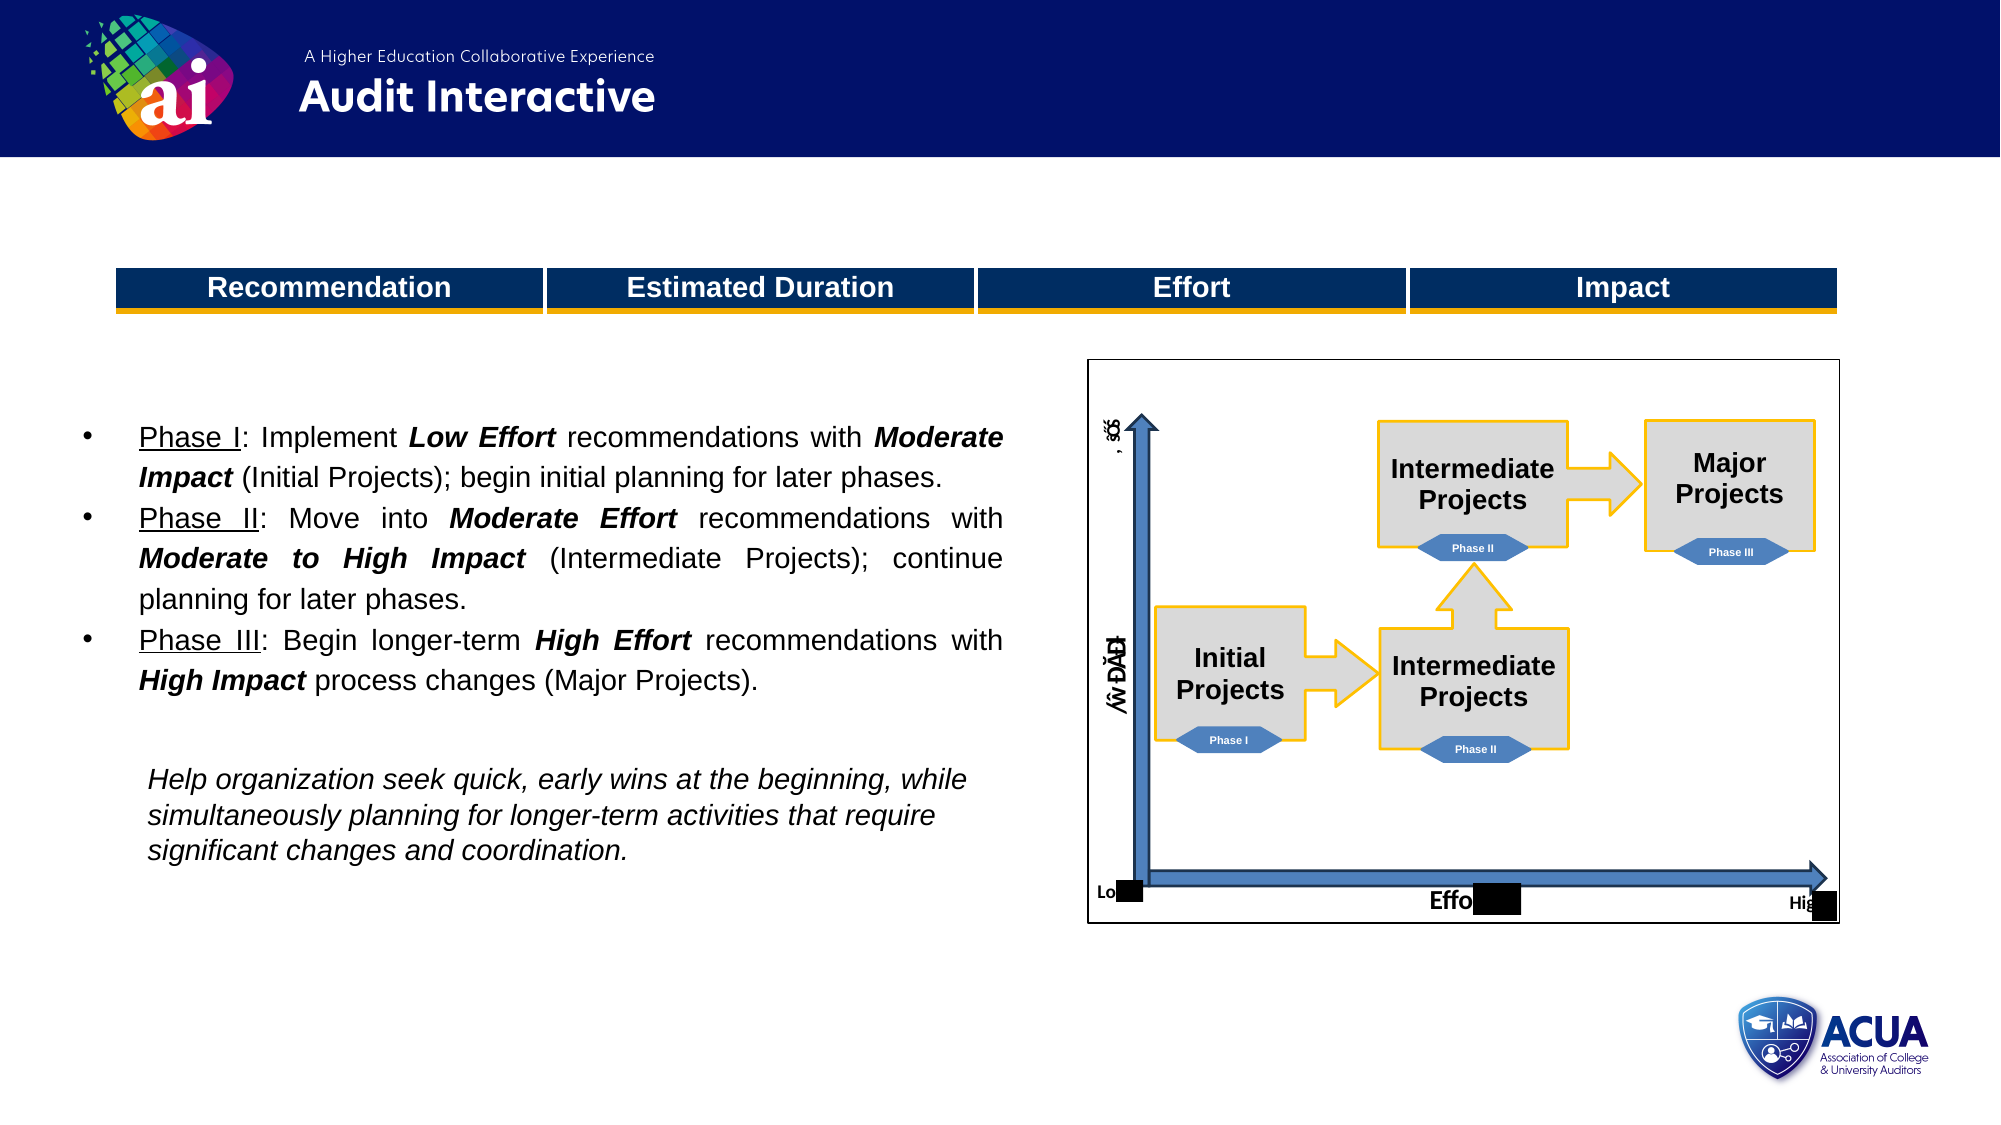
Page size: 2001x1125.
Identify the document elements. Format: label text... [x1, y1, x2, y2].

table_header Impact [1410, 268, 1837, 308]
table_header Estimated Duration [547, 268, 974, 308]
table_header Effort [978, 268, 1406, 308]
text_box Help organization seek quick, early wins at the beginning, while simultaneously planning for longer-term activities that require significant changes and coordination. [132, 753, 1069, 874]
text_box Phase I: Implement Low Effort recommendations with Moderate Impact (Initial Projects); begin initial planning for later phases. Phase II: Move into Moderate Effort recommendations with Moderate to High Impact (Intermediate Projects); continue planning for later phases. Phase III: Begin longer-term High Effort recommendations with High Impact process changes (Major Projects). [67, 405, 1019, 704]
table_header Recommendation [116, 268, 543, 308]
picture [0, 0, 2000, 1125]
